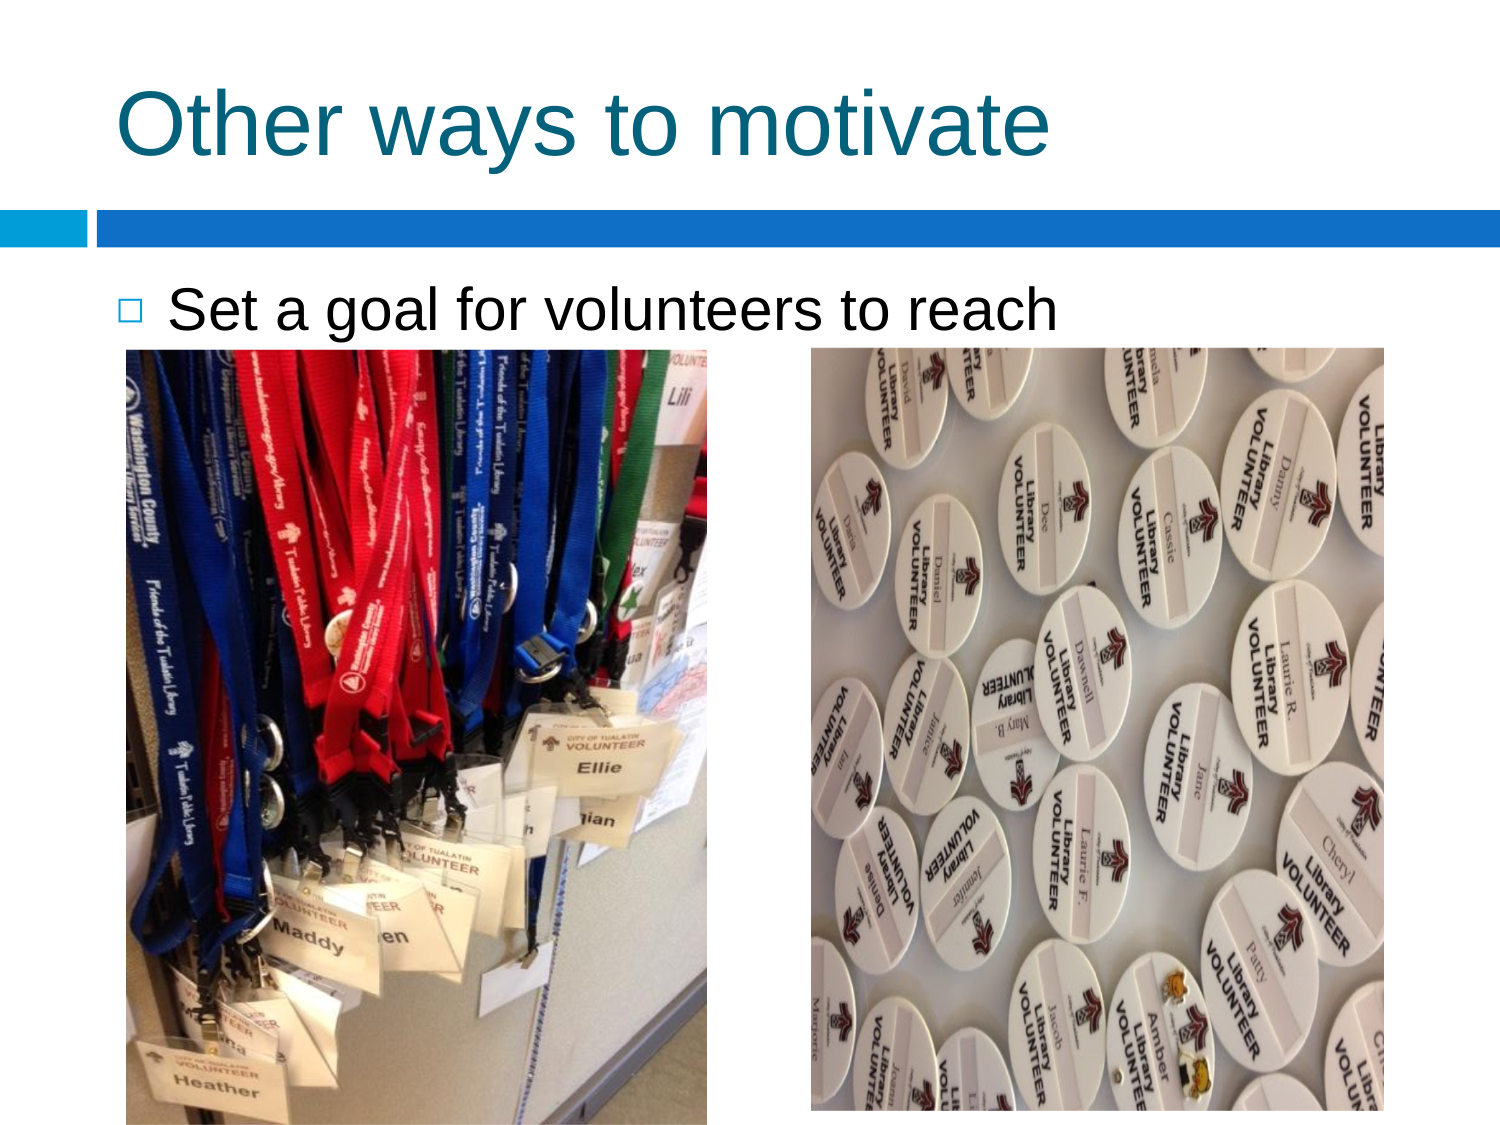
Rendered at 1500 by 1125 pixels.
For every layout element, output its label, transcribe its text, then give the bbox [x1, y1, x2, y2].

picture [27, 348, 1479, 1124]
list Set a goal for volunteers to reach [100, 262, 1438, 445]
title Other ways to motivate [100, 37, 1438, 200]
